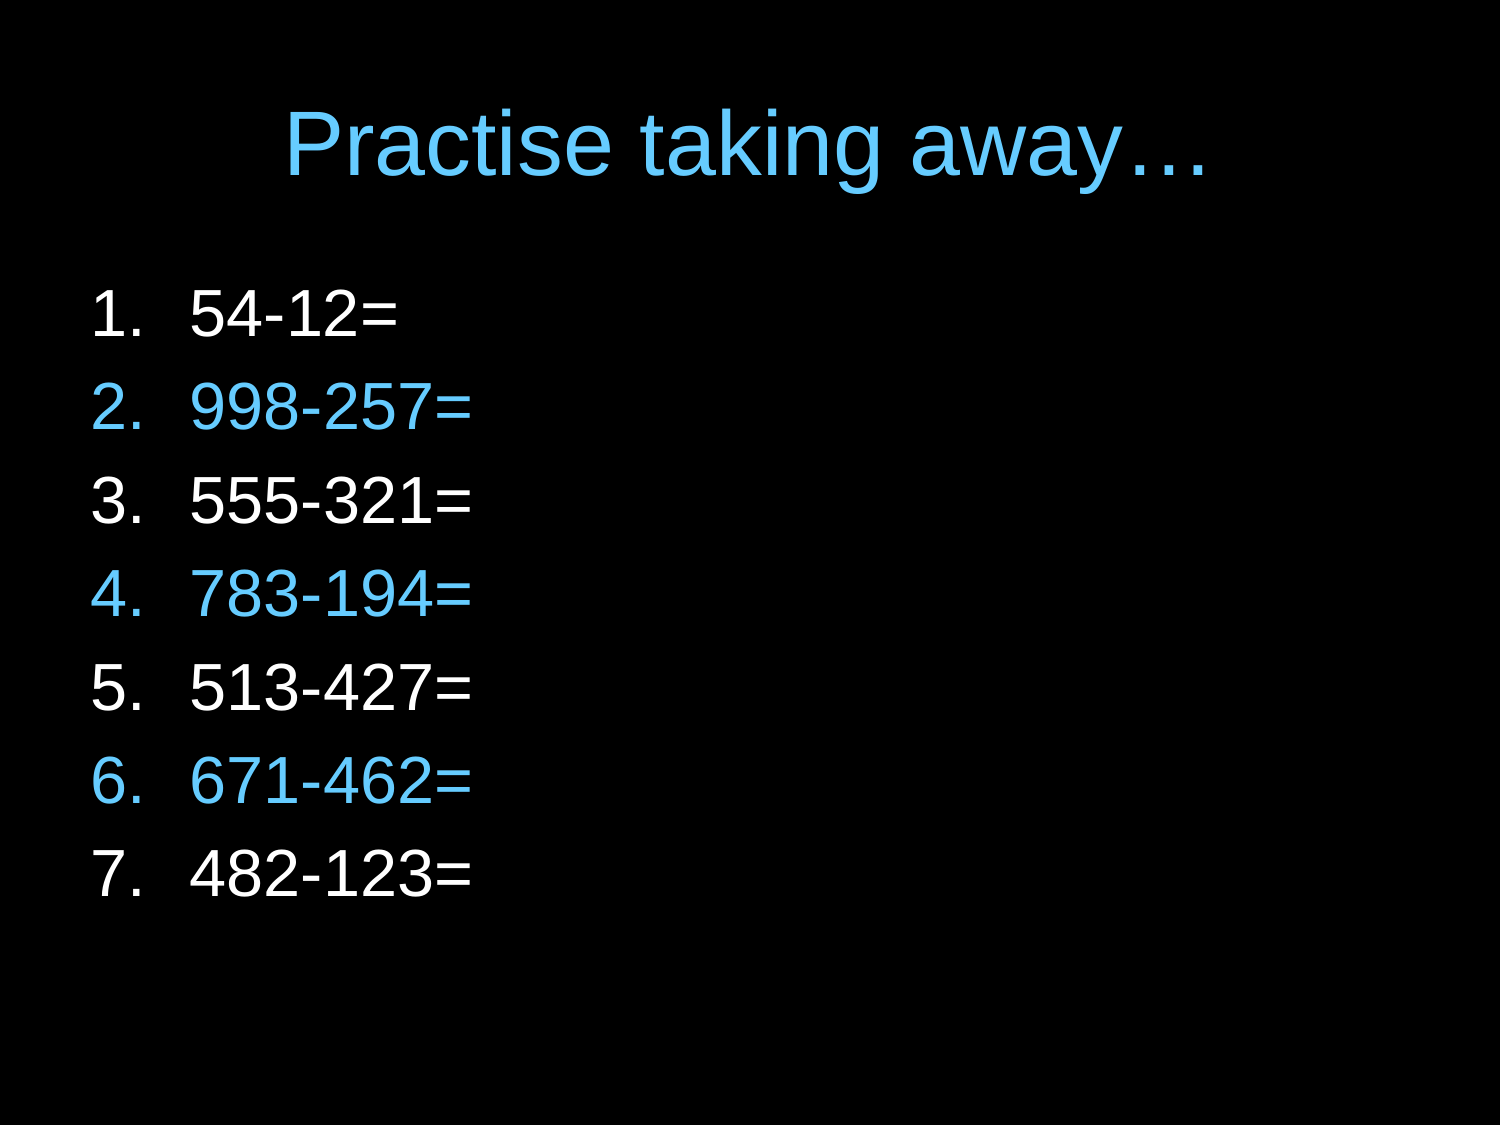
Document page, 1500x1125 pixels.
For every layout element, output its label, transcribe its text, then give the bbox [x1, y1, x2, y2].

title Practise taking away… [75, 45, 1425, 233]
list 54-12= 998-257= 555-321= 783-194= 513-427= 671-462= 482-123= [75, 262, 1425, 1005]
